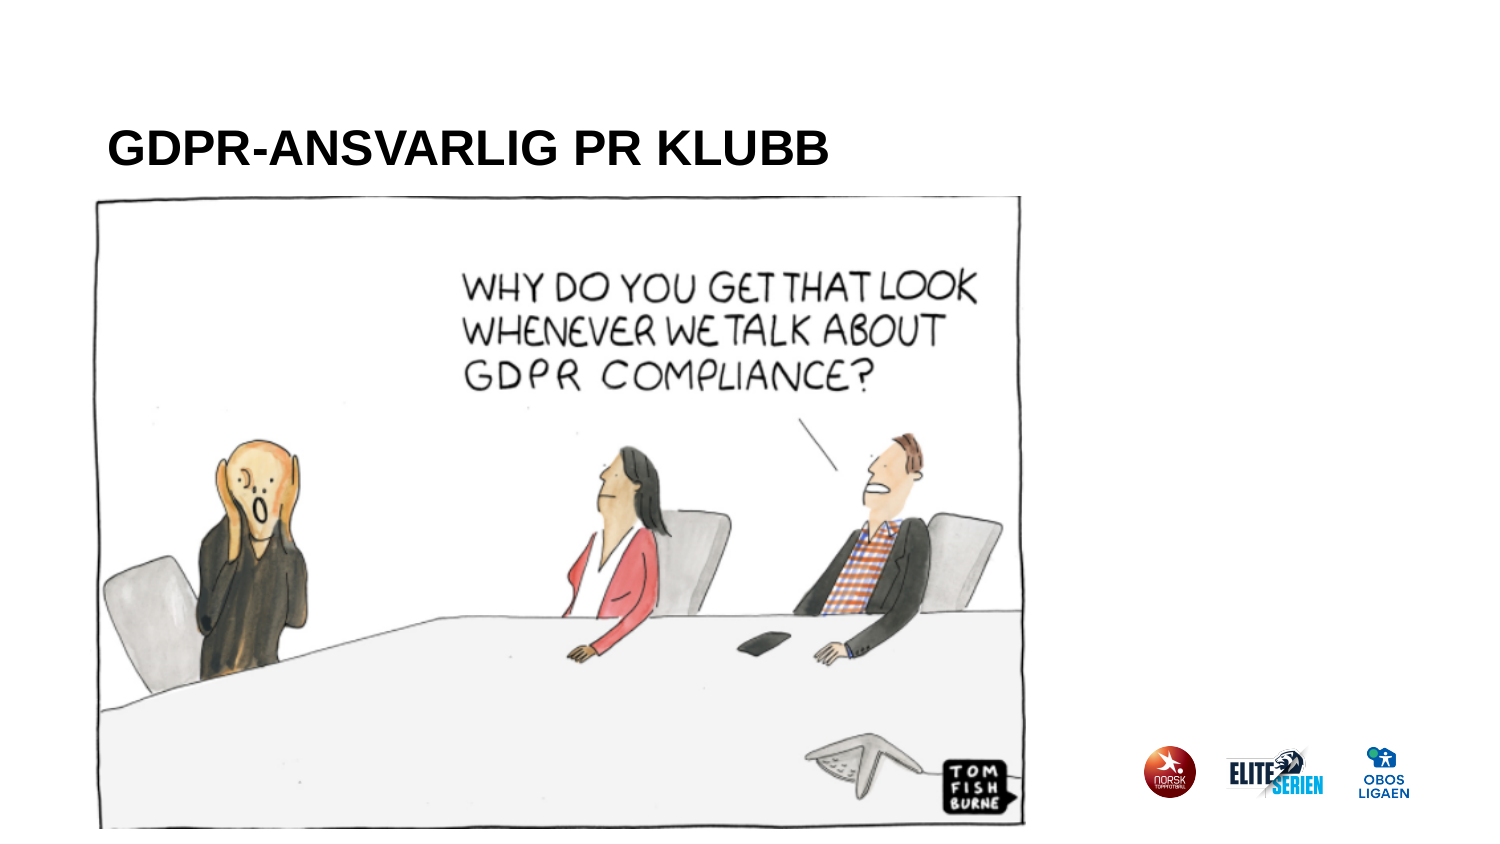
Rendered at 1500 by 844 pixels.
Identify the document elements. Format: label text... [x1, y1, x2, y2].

picture [1357, 743, 1411, 801]
title GDPR-ansvarlig pr klubb [93, 93, 1407, 197]
picture [90, 196, 1026, 830]
picture [1144, 746, 1196, 798]
picture [1221, 742, 1332, 803]
